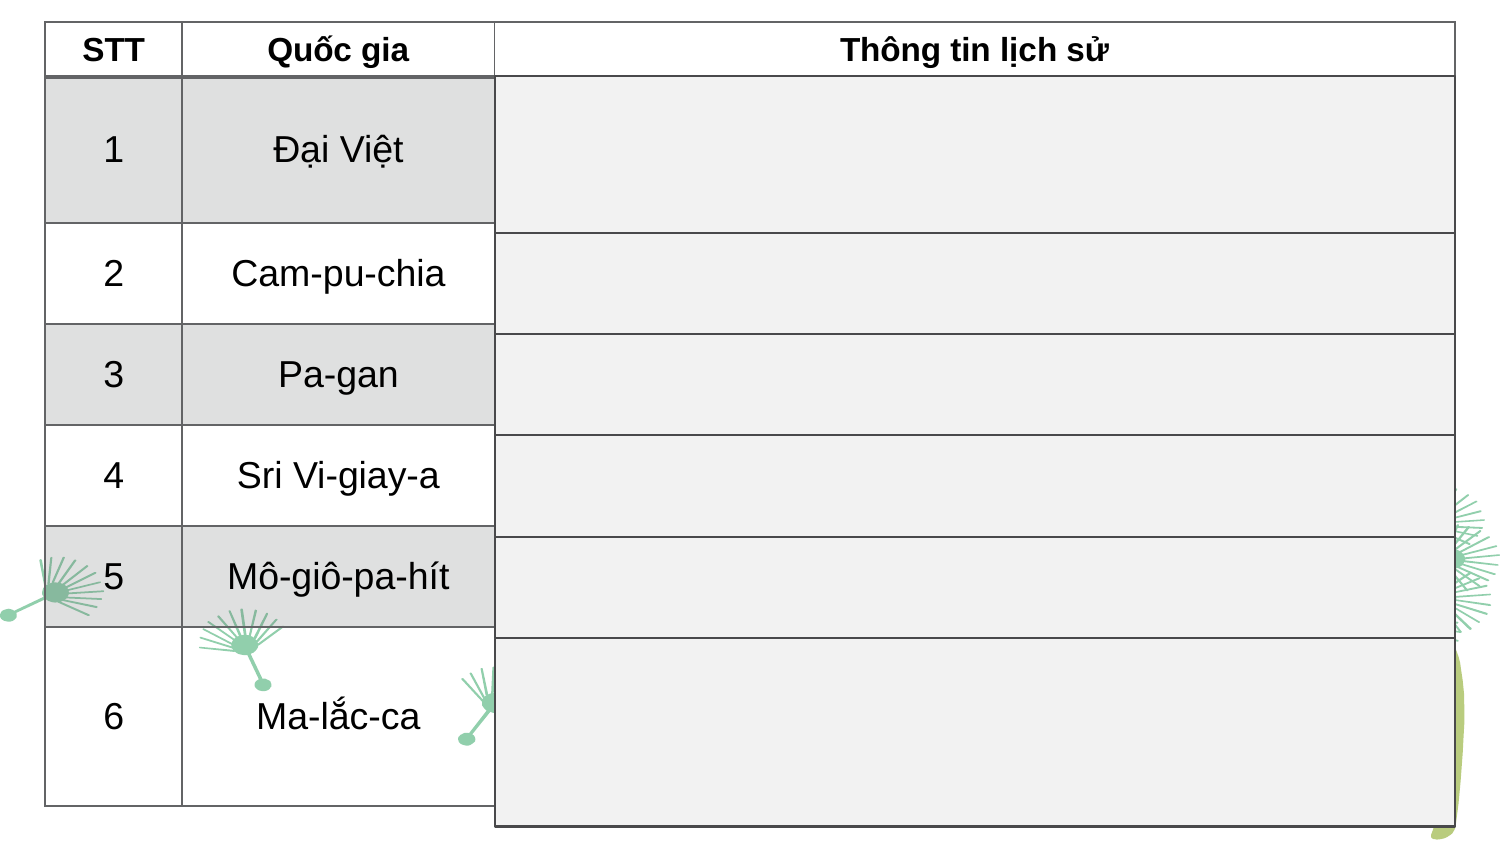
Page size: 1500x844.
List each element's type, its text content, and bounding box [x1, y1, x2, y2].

table_cell 2 [46, 224, 181, 323]
table_cell Cam-pu-chia [183, 224, 493, 323]
table_cell 5 [46, 527, 181, 626]
table_cell 1 [46, 79, 181, 222]
text_box [493, 74, 1457, 231]
table_cell 6 [46, 628, 181, 805]
text_box [493, 433, 1457, 535]
text_box [493, 332, 1457, 433]
text_box [493, 640, 1457, 829]
table_cell Pa-gan [183, 325, 493, 424]
table_cell 4 [46, 426, 181, 525]
table_header Thông tin lịch sử [495, 23, 1454, 74]
text_box [493, 535, 1457, 640]
table_header Quốc gia [183, 23, 494, 75]
text_box [493, 231, 1457, 332]
table_cell Ma-lắc-ca [183, 628, 493, 805]
table_cell Sri Vi-giay-a [183, 426, 493, 525]
table_header STT [46, 23, 181, 75]
table_cell Mô-giô-pa-hít [183, 527, 493, 626]
table_cell 3 [46, 325, 181, 424]
table_cell Đại Việt [183, 79, 493, 222]
